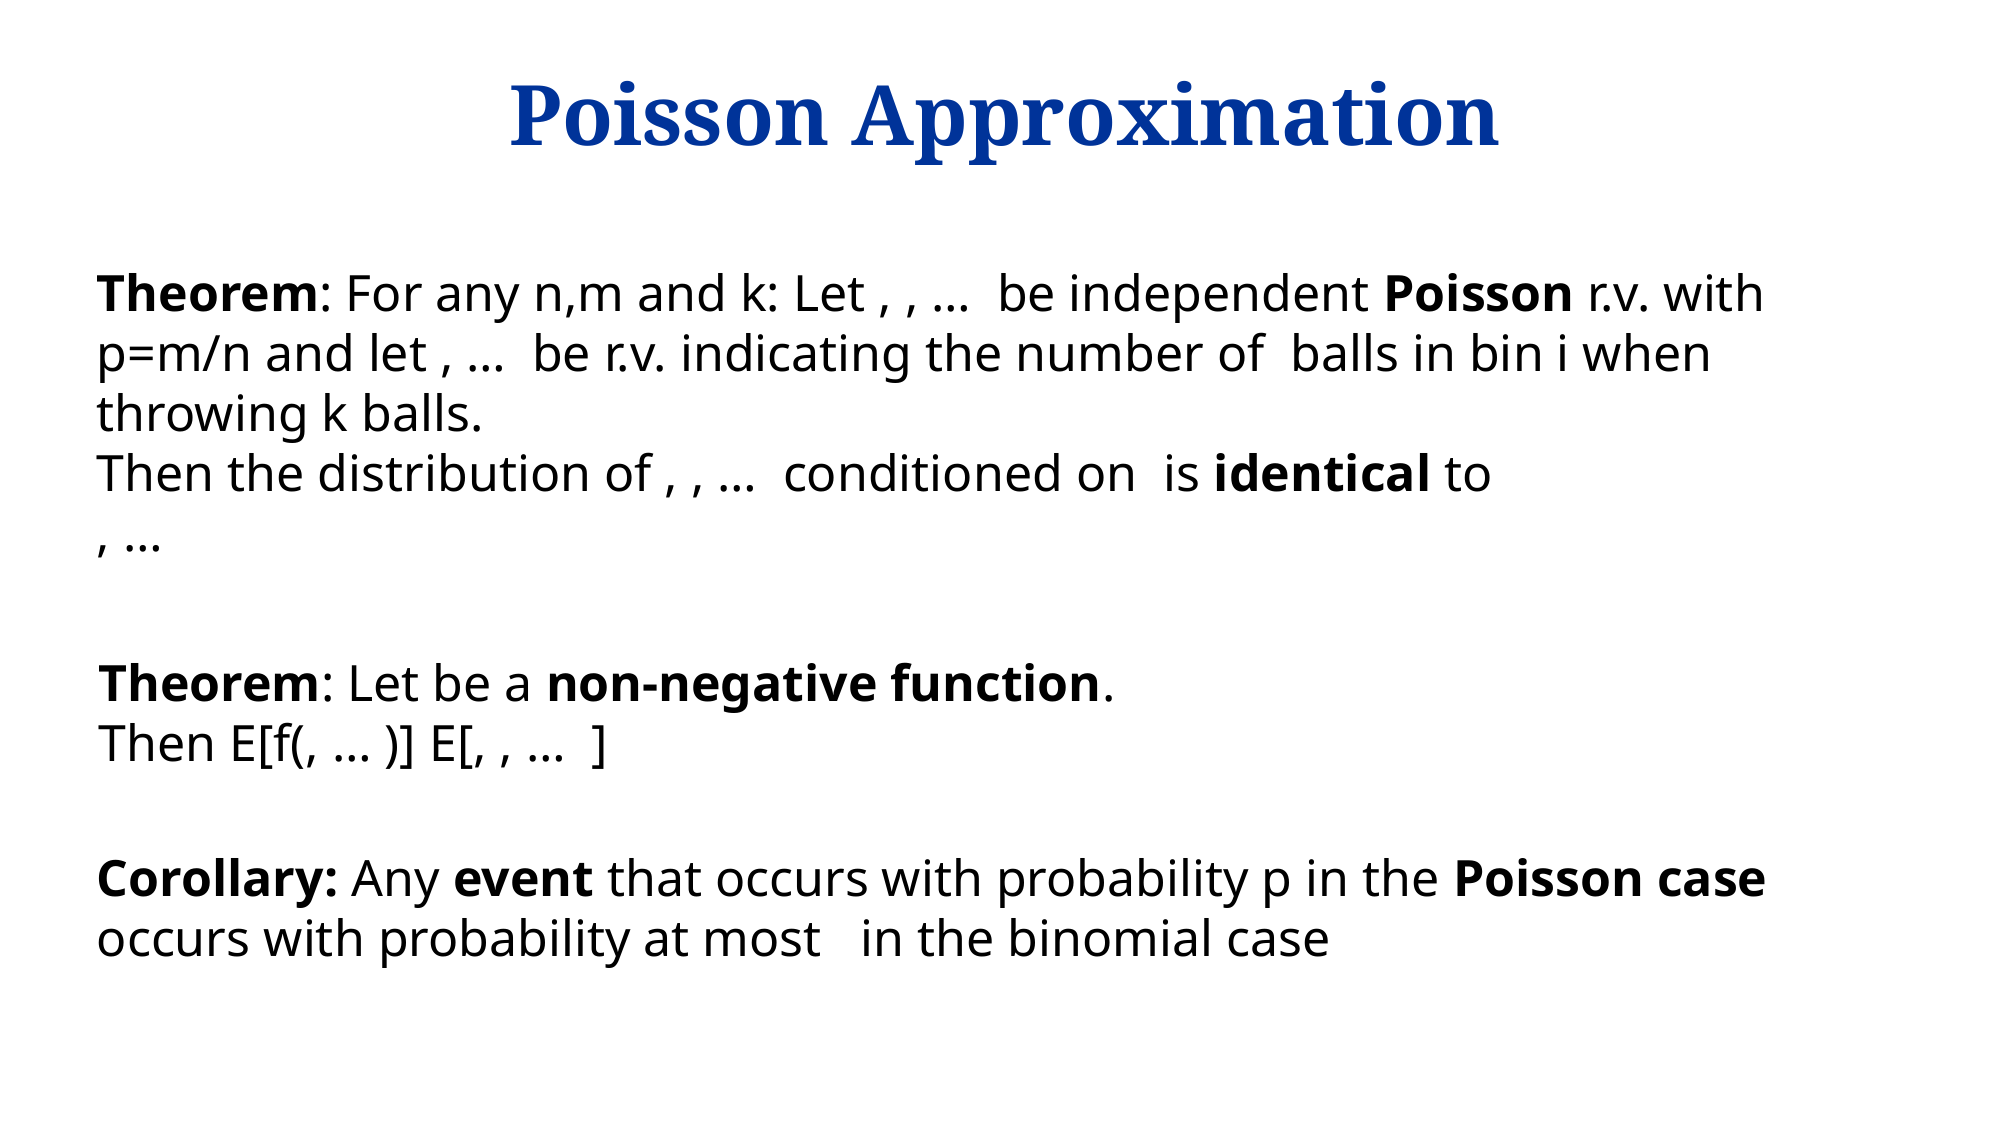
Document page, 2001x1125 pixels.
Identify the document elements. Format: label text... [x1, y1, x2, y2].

title Poisson Approximation [105, 18, 1906, 206]
